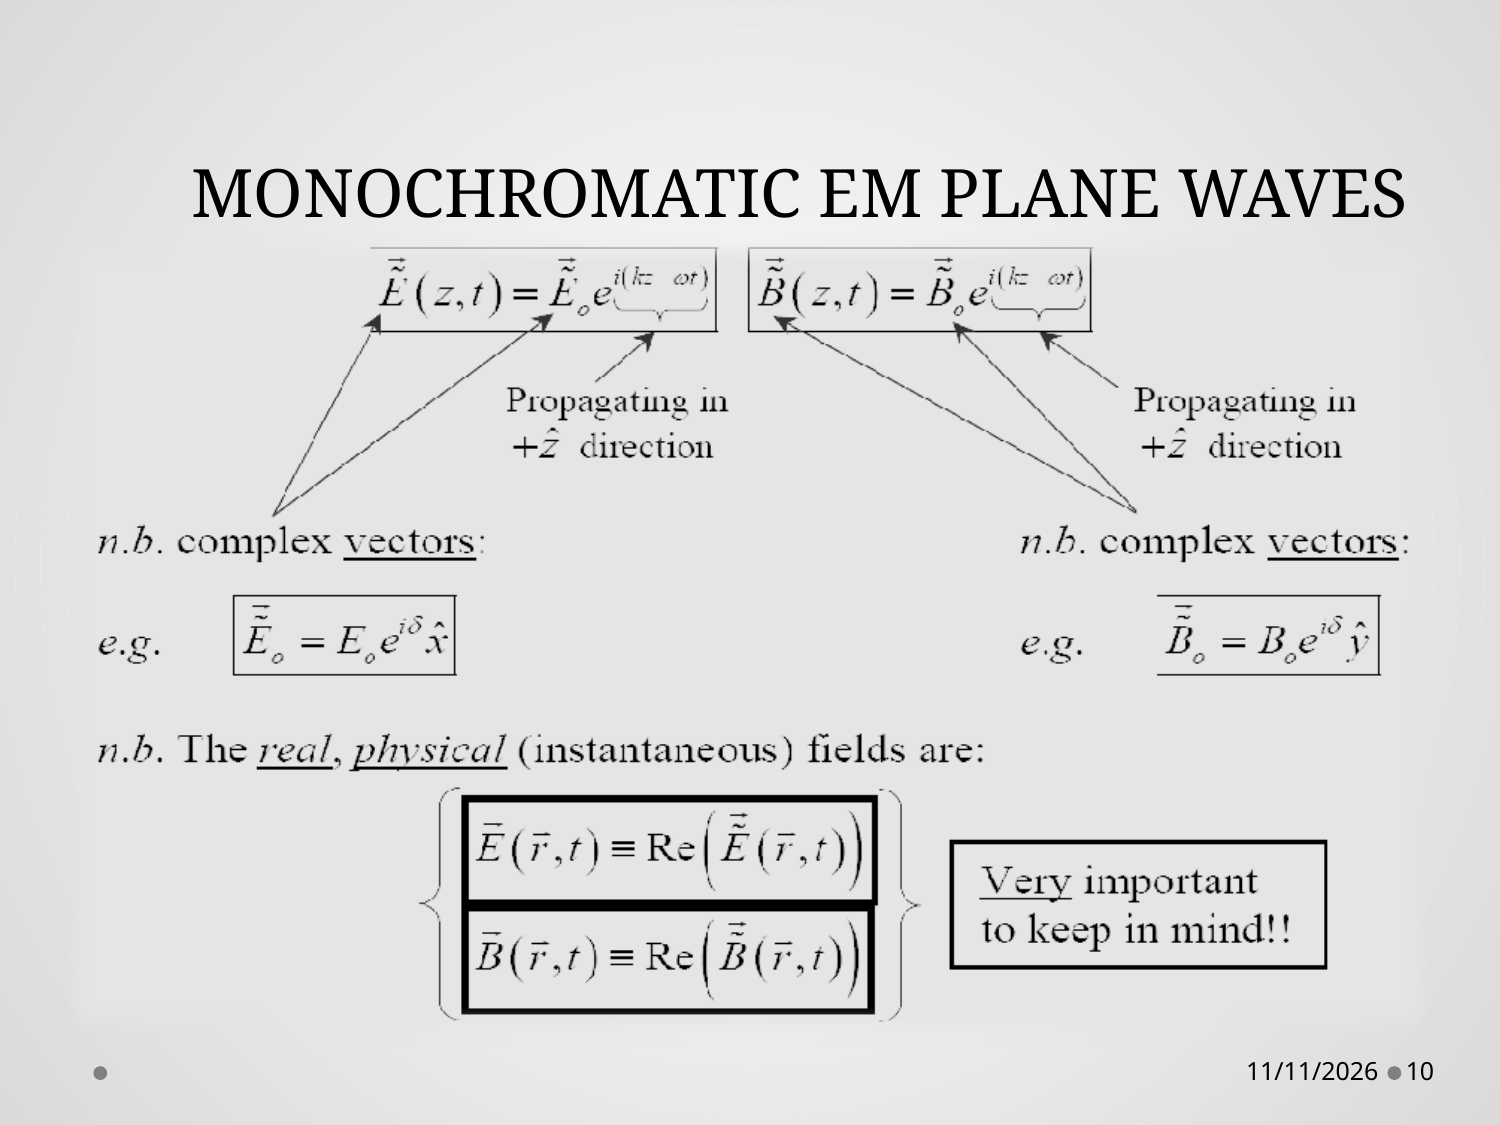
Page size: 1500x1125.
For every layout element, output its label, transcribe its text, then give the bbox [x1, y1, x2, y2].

title MONOCHROMATIC EM PLANE WAVES [162, 28, 1438, 234]
picture [60, 234, 1438, 1043]
slide_number 10 [1401, 1042, 1494, 1103]
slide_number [1043, 1052, 1386, 1103]
